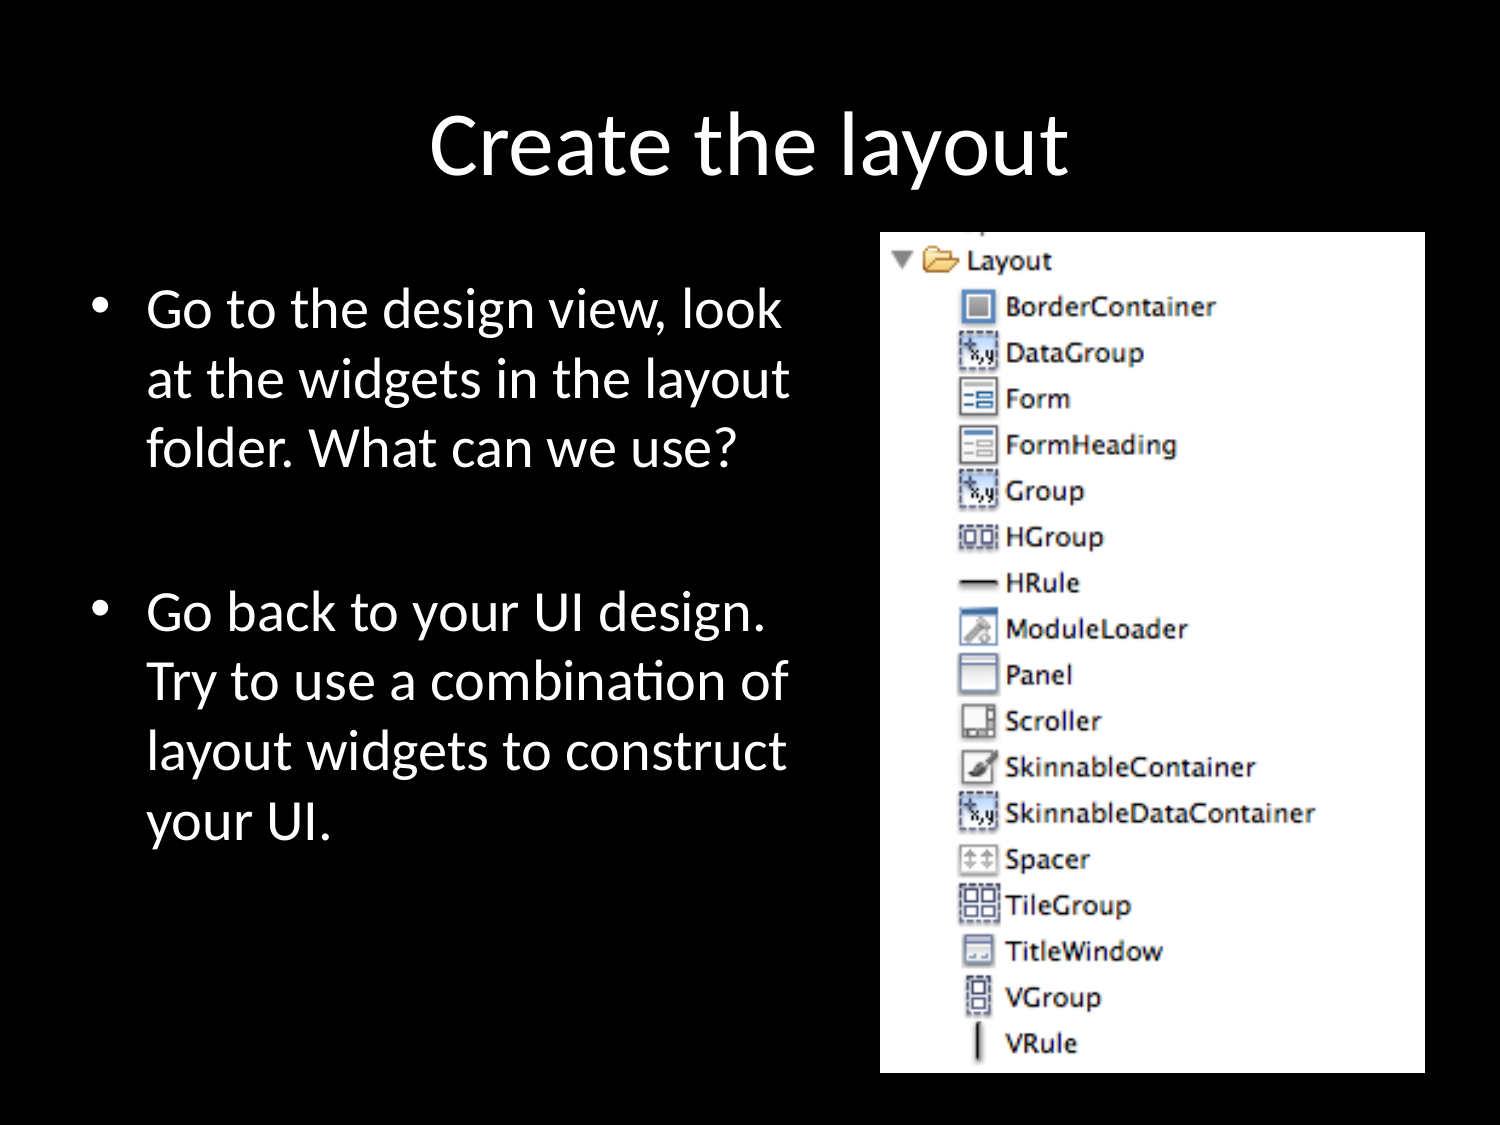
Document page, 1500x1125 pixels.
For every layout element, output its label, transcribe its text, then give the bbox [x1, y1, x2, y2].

picture [880, 232, 1426, 1073]
title Create the layout [75, 45, 1425, 233]
list Go to the design view, look at the widgets in the layout folder. What can we use? Go back to your UI design. Try to use a combination of layout widgets to construct your UI. [75, 262, 829, 1005]
